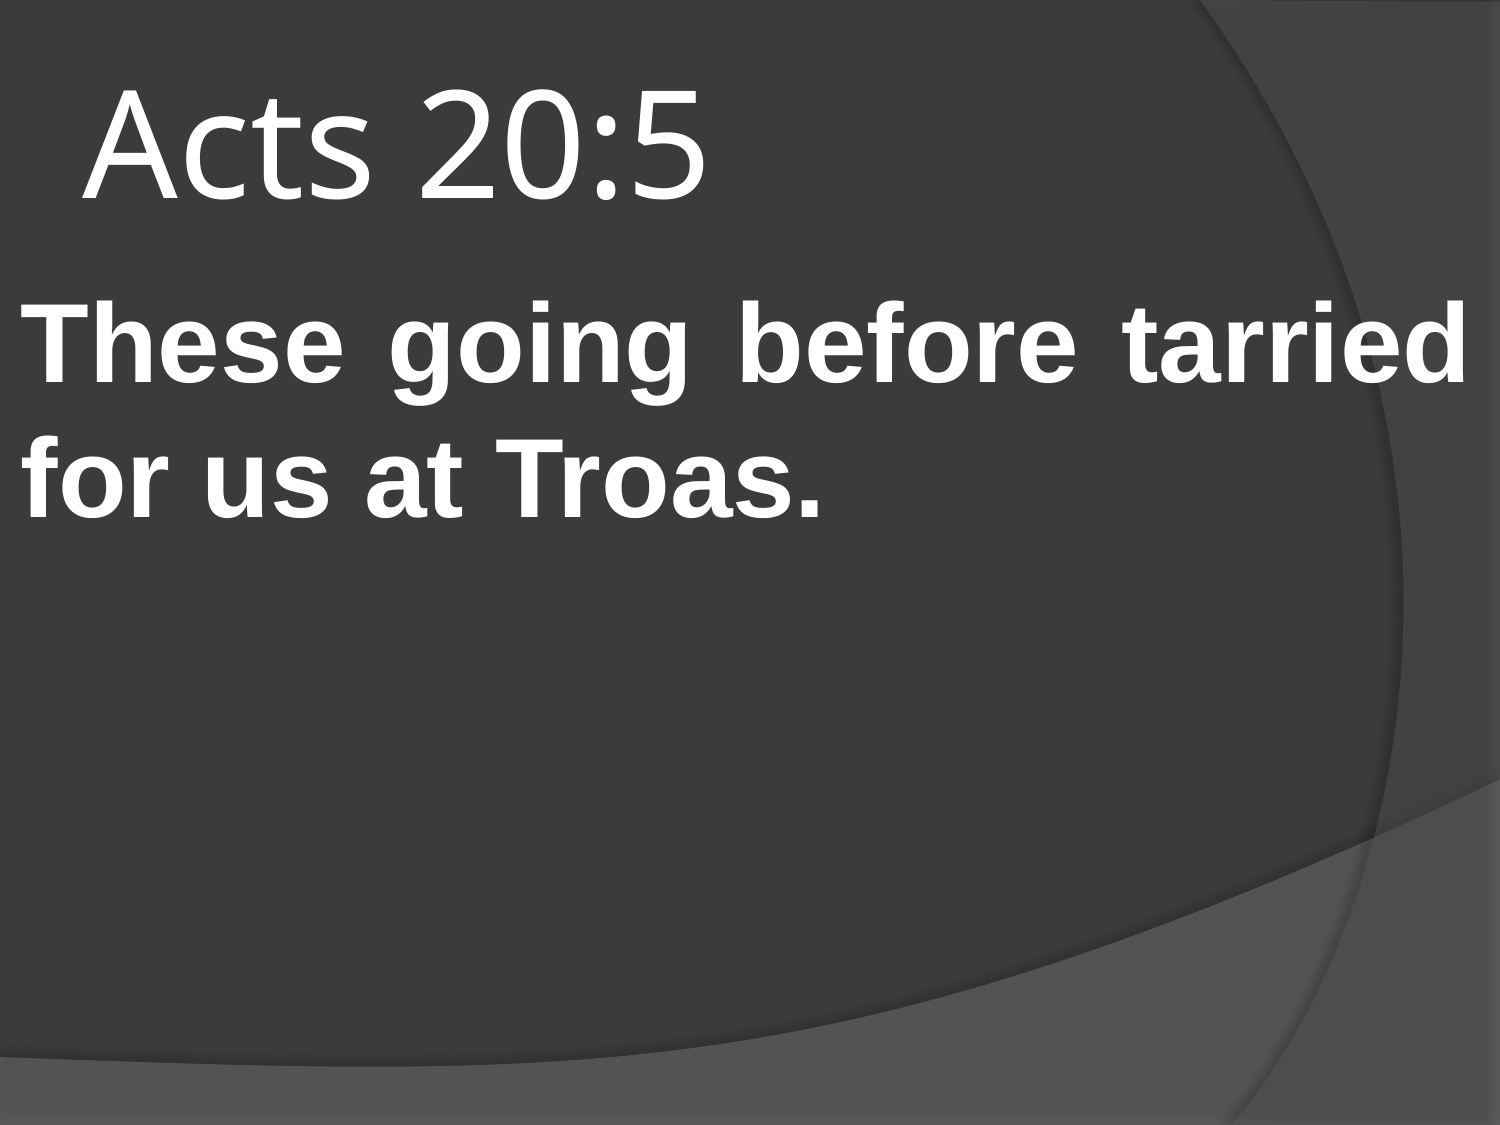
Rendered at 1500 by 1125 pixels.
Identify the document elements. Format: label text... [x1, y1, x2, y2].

list These going before tarried for us at Troas. [0, 262, 1488, 1125]
title Acts 20:5 [75, 45, 1300, 233]
